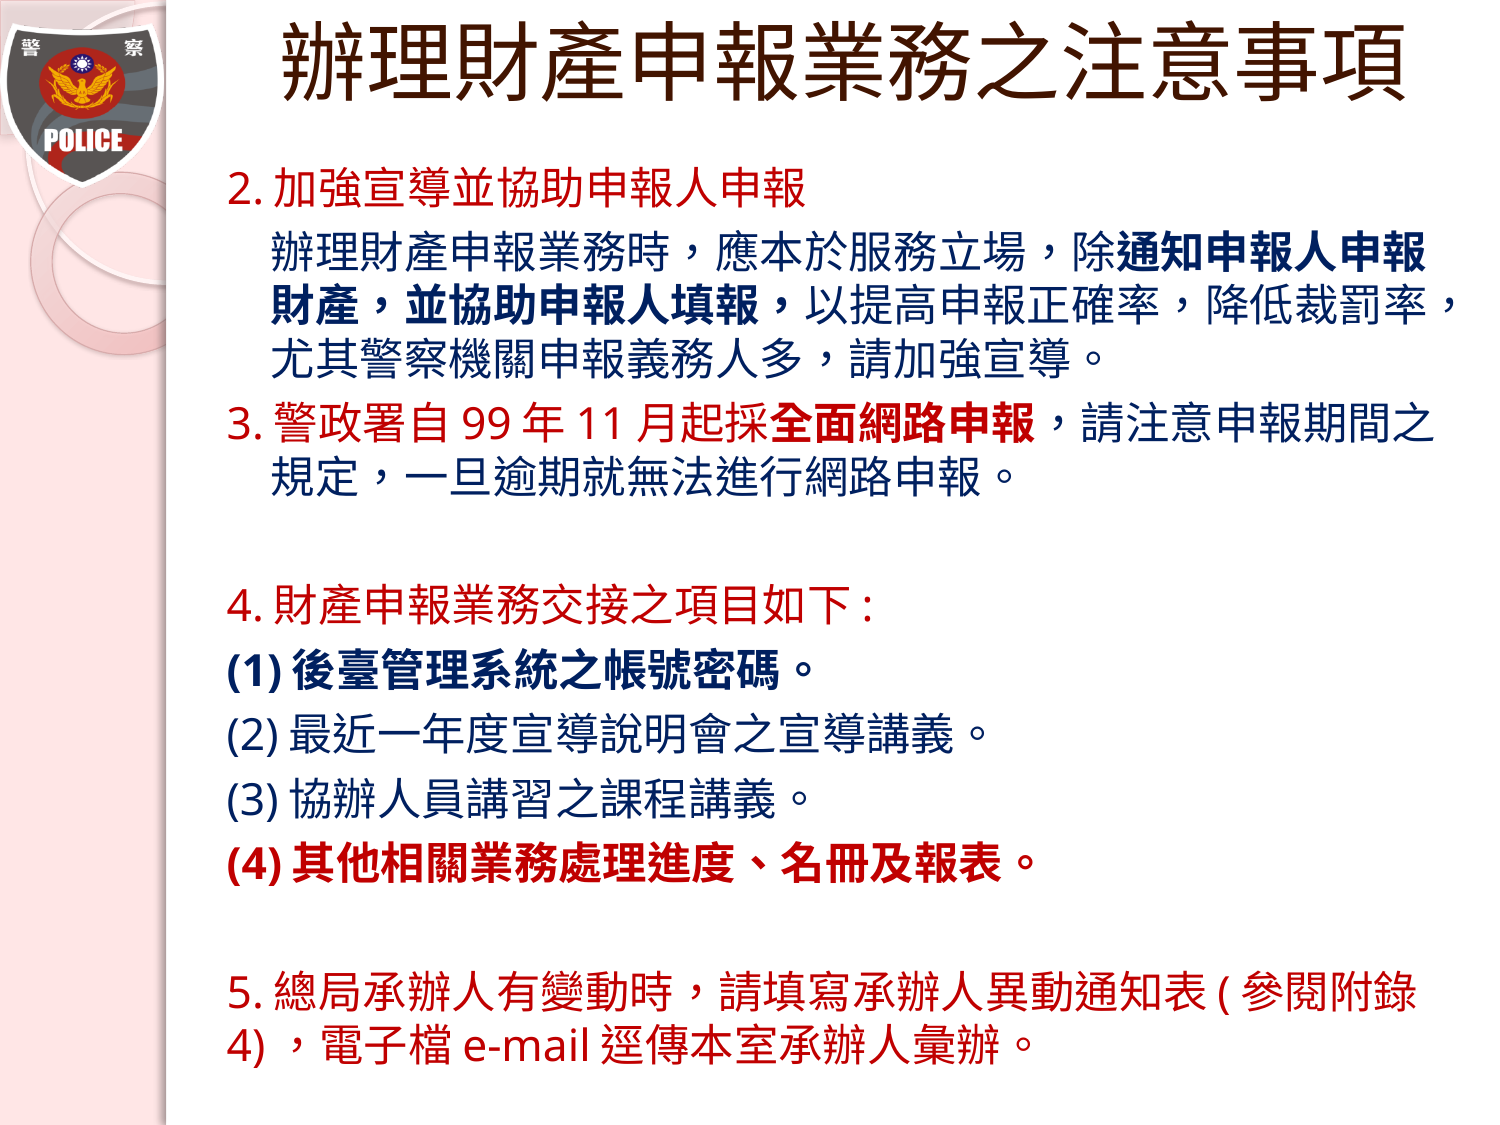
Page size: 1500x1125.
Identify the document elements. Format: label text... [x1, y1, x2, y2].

title 辦理財產申報業務之注意事項 [210, 0, 1477, 119]
list 2.加強宣導並協助申報人申報 辦理財產申報業務時，應本於服務立場，除通知申報人申報財產，並協助申報人填報，以提高申報正確率，降低裁罰率，尤其警察機關申報義務人多，請加強宣導。 3.警政署自99年11月起採全面網路申報，請注意申報期間之規定，一旦逾期就無法進行網路申報。 4.財產申報業務交接之項目如下: (1)後臺管理系統之帳號密碼。 (2)最近一年度宣導說明會之宣導講義。 (3)協辦人員講習之課程講義。 (4)其他相關業務處理進度、名冊及報表。 5.總局承辦人有變動時，請填寫承辦人異動通知表(參閱附錄4)，電子檔e-mail逕傳本室承辦人彙辦。 [199, 152, 1466, 1079]
picture [0, 23, 165, 188]
